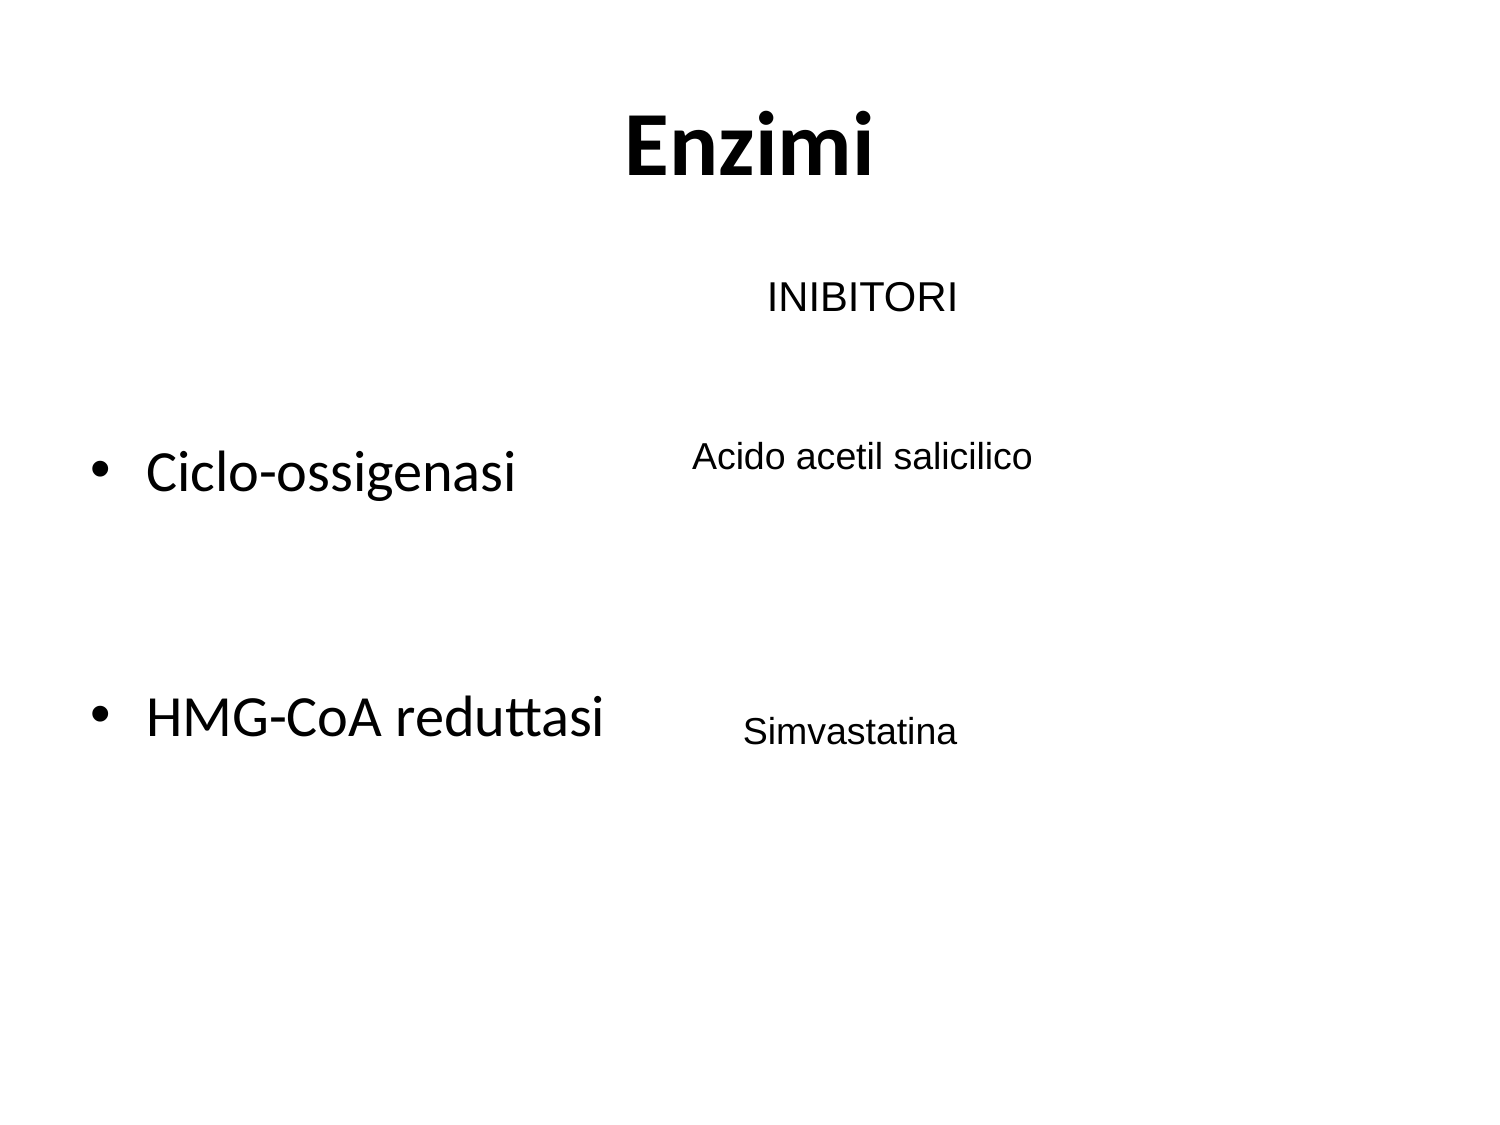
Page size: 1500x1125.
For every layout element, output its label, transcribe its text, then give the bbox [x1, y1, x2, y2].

text_box Acido acetil salicilico [650, 424, 1075, 485]
title Enzimi [75, 45, 1425, 233]
text_box Simvastatina [637, 699, 1063, 760]
text_box INIBITORI [650, 262, 1075, 328]
list Ciclo-ossigenasi HMG-CoA reduttasi [75, 262, 738, 1005]
